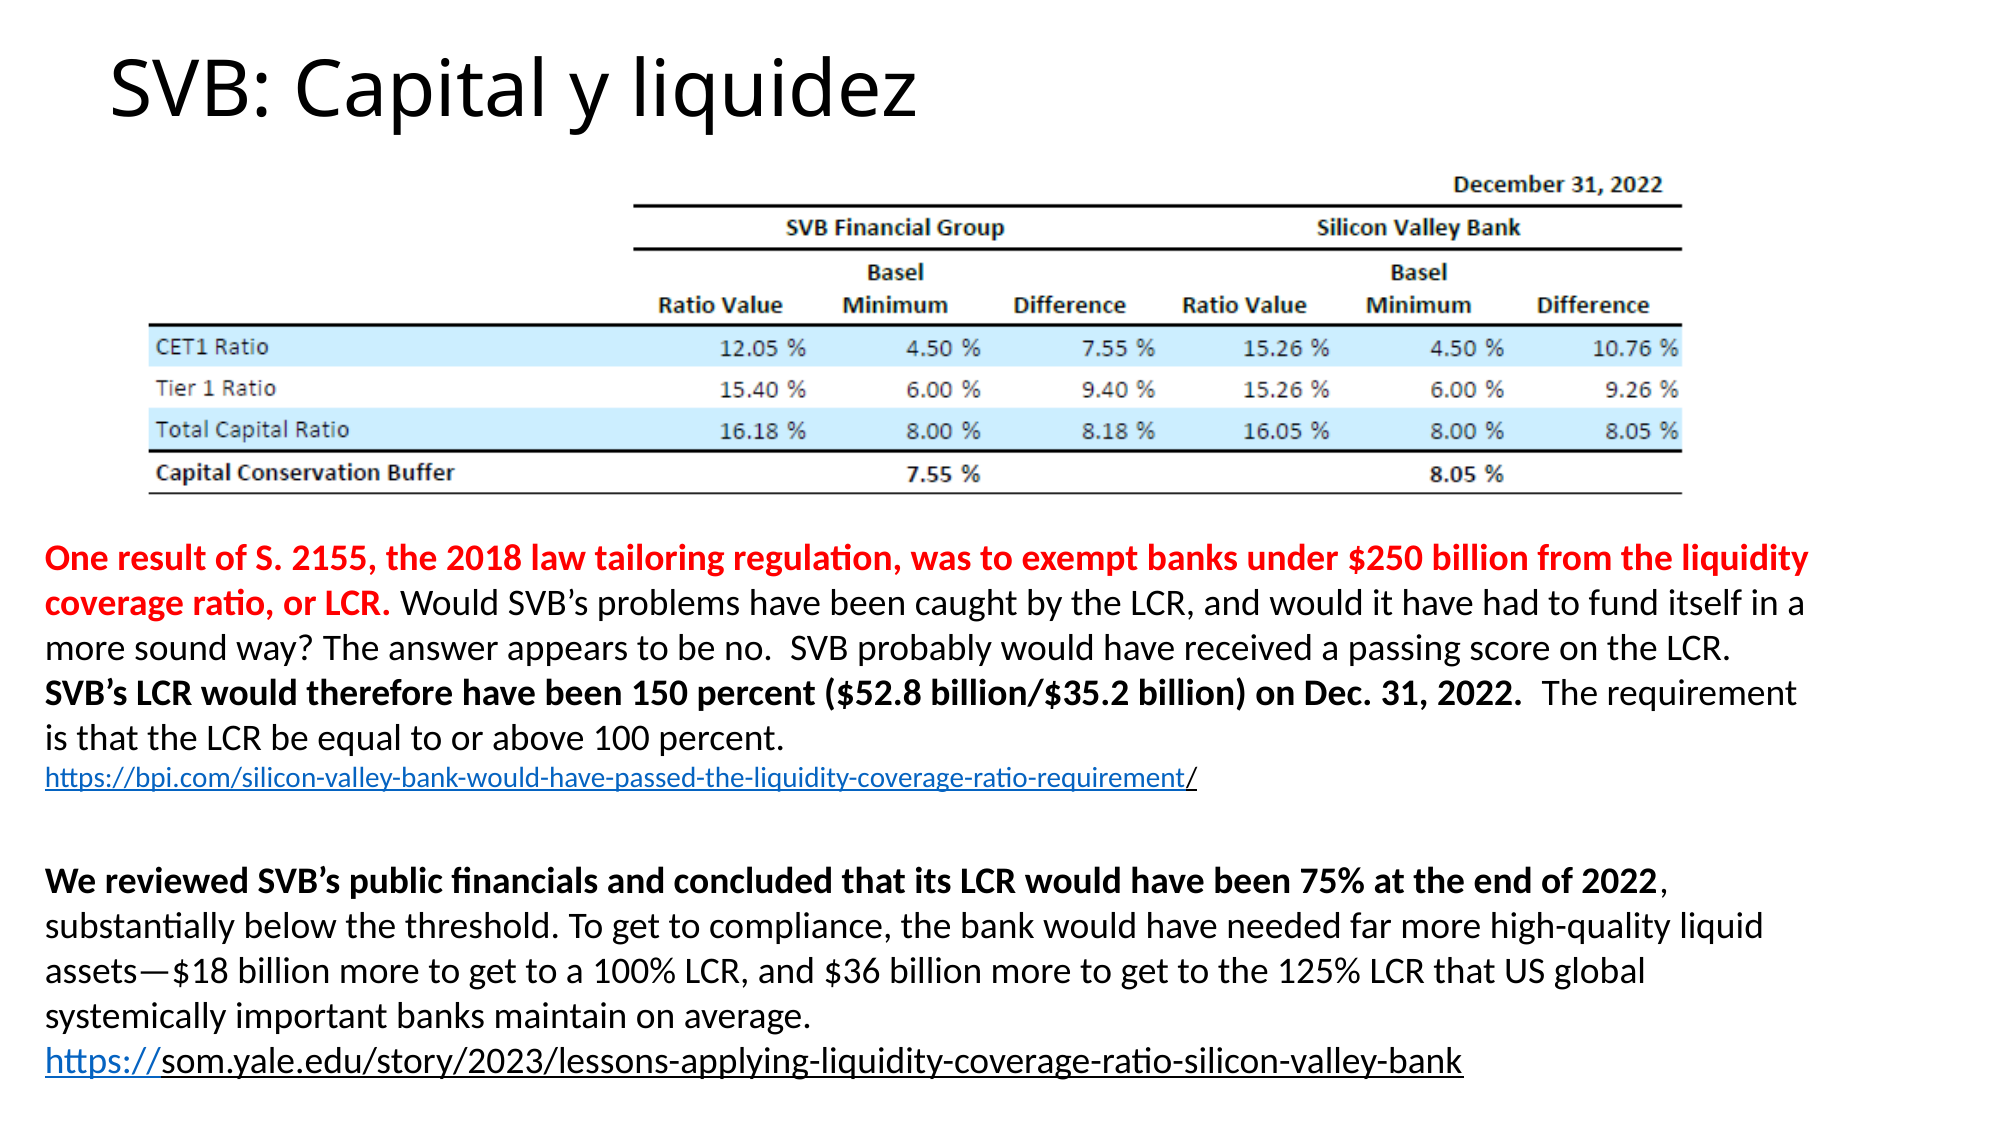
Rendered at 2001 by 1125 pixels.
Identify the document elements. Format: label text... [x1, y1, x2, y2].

text_box We reviewed SVB’s public financials and concluded that its LCR would have been 75% at the end of 2022, substantially below the threshold. To get to compliance, the bank would have needed far more high-quality liquid assets—$18 billion more to get to a 100% LCR, and $36 billion more to get to the 125% LCR that US global systemically important banks maintain on average. https://som.yale.edu/story/2023/lessons-applying-liquidity-coverage-ratio-silicon-valley-bank [30, 848, 1820, 1089]
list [148, 158, 1701, 509]
text_box One result of S. 2155, the 2018 law tailoring regulation, was to exempt banks under $250 billion from the liquidity coverage ratio, or LCR. Would SVB’s problems have been caught by the LCR, and would it have had to fund itself in a more sound way? The answer appears to be no. SVB probably would have received a passing score on the LCR. SVB’s LCR would therefore have been 150 percent ($52.8 billion/$35.2 billion) on Dec. 31, 2022. The requirement is that the LCR be equal to or above 100 percent. https://bpi.com/silicon-valley-bank-would-have-passed-the-liquidity-coverage-ratio-requirement/ [30, 525, 1839, 801]
title SVB: Capital y liquidez [94, 40, 1820, 142]
